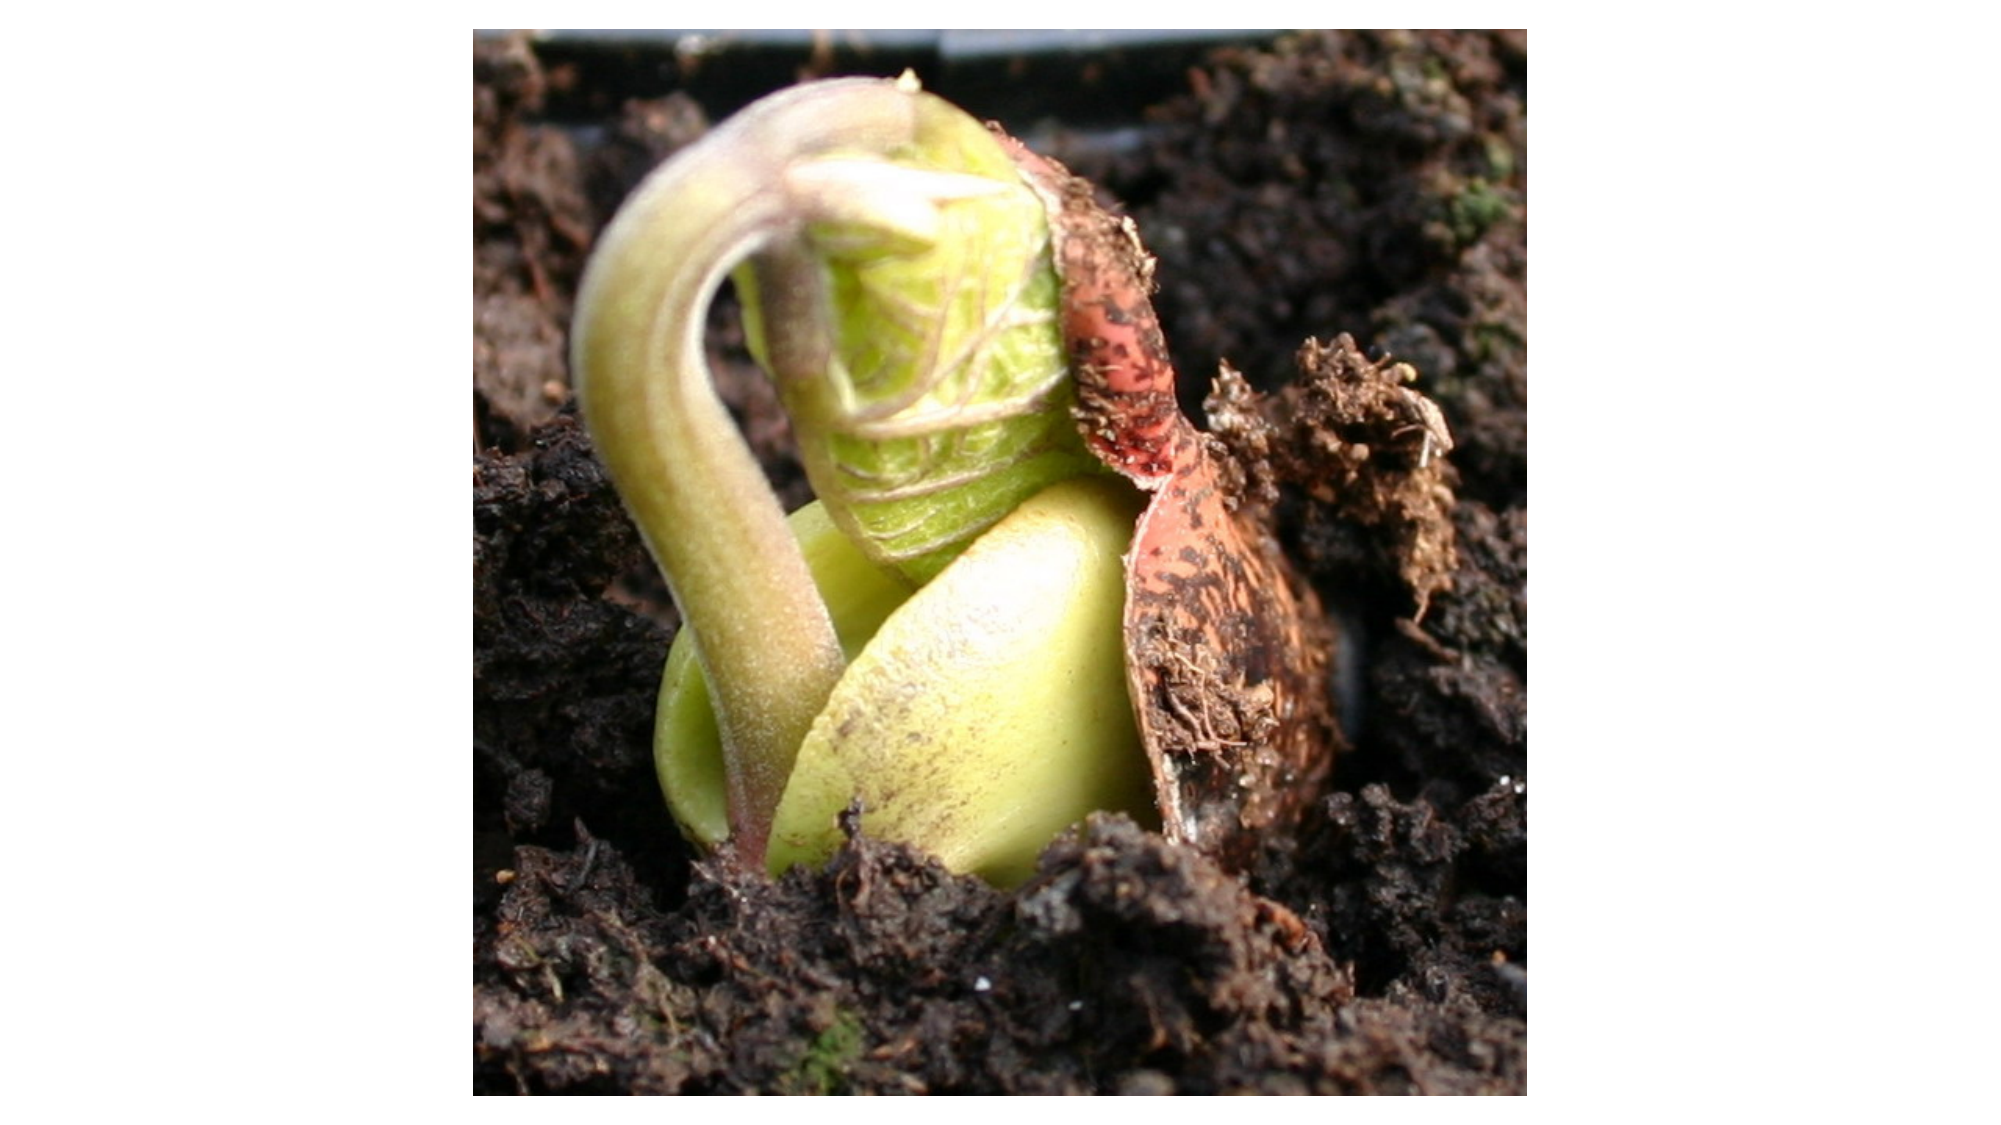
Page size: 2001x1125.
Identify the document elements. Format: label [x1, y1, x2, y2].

picture [473, 29, 1527, 1096]
